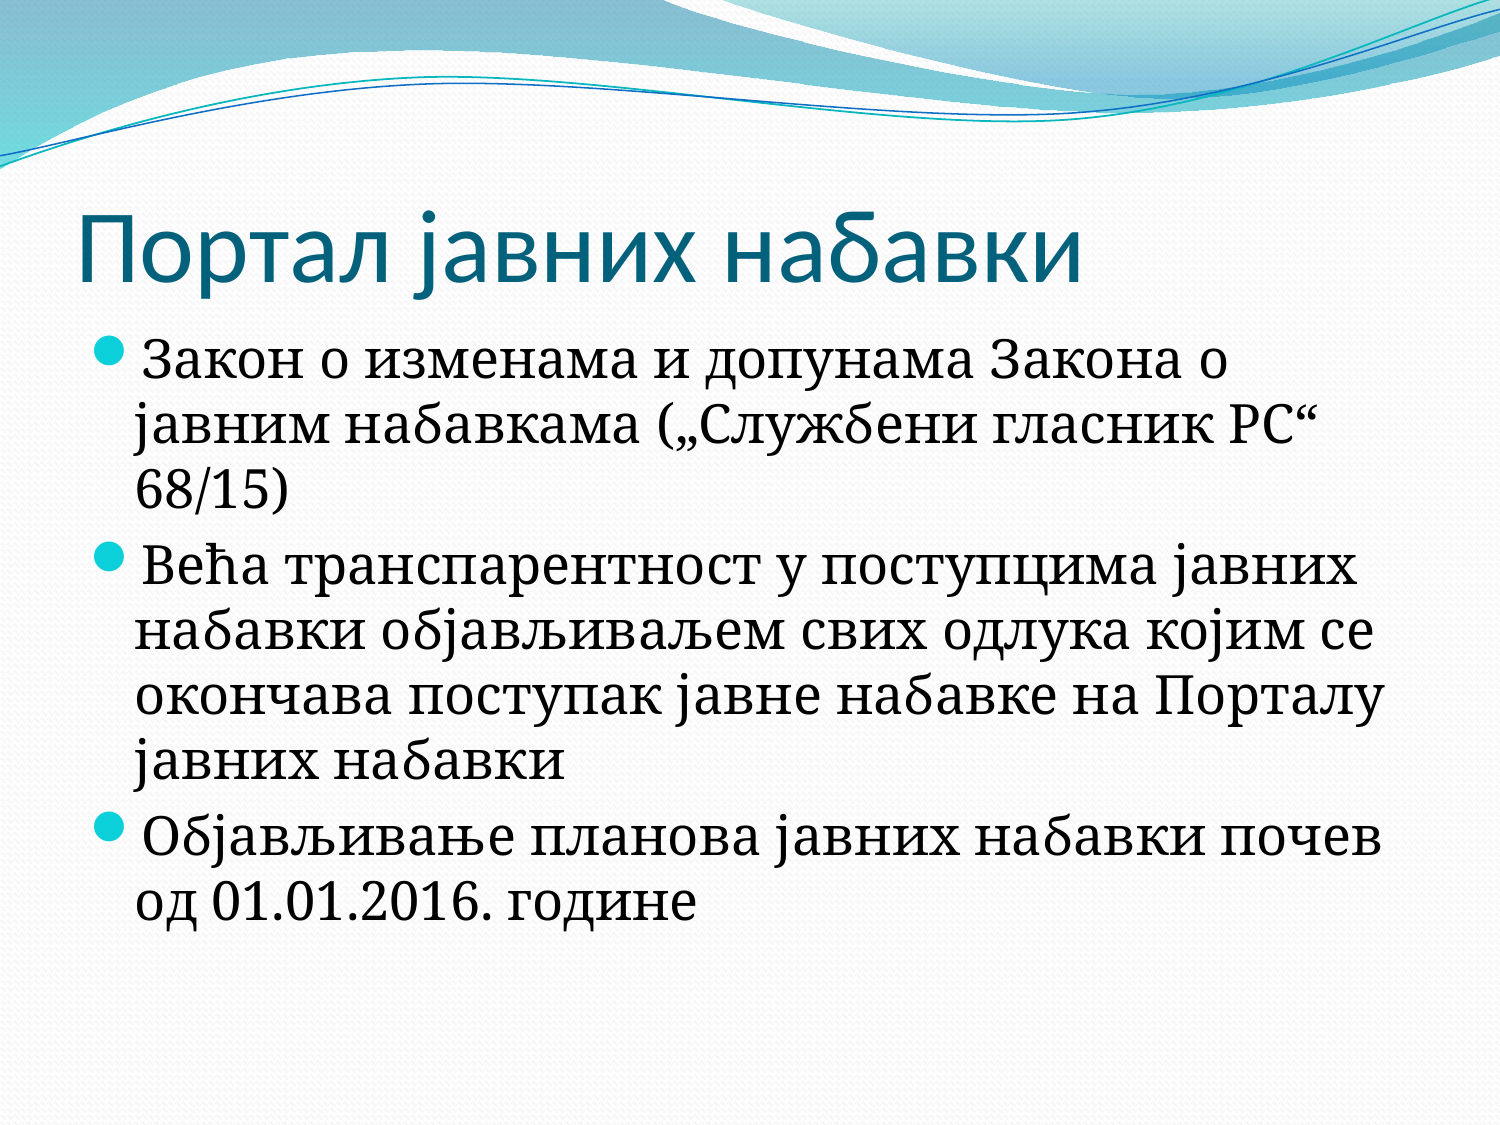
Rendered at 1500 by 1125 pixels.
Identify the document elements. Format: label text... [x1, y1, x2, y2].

list Закон о изменама и допунама Закона о јавним набавкама („Службени гласник РС“ 68/15) Већа транспарентност у поступцима јавних набавки објављиваљем свих одлука којим се окончава поступак јавне набавке на Порталу јавних набавки Објављивање планова јавних набавки почев од 01.01.2016. године [75, 317, 1425, 1038]
title Портал јавних набавки [75, 115, 1425, 303]
